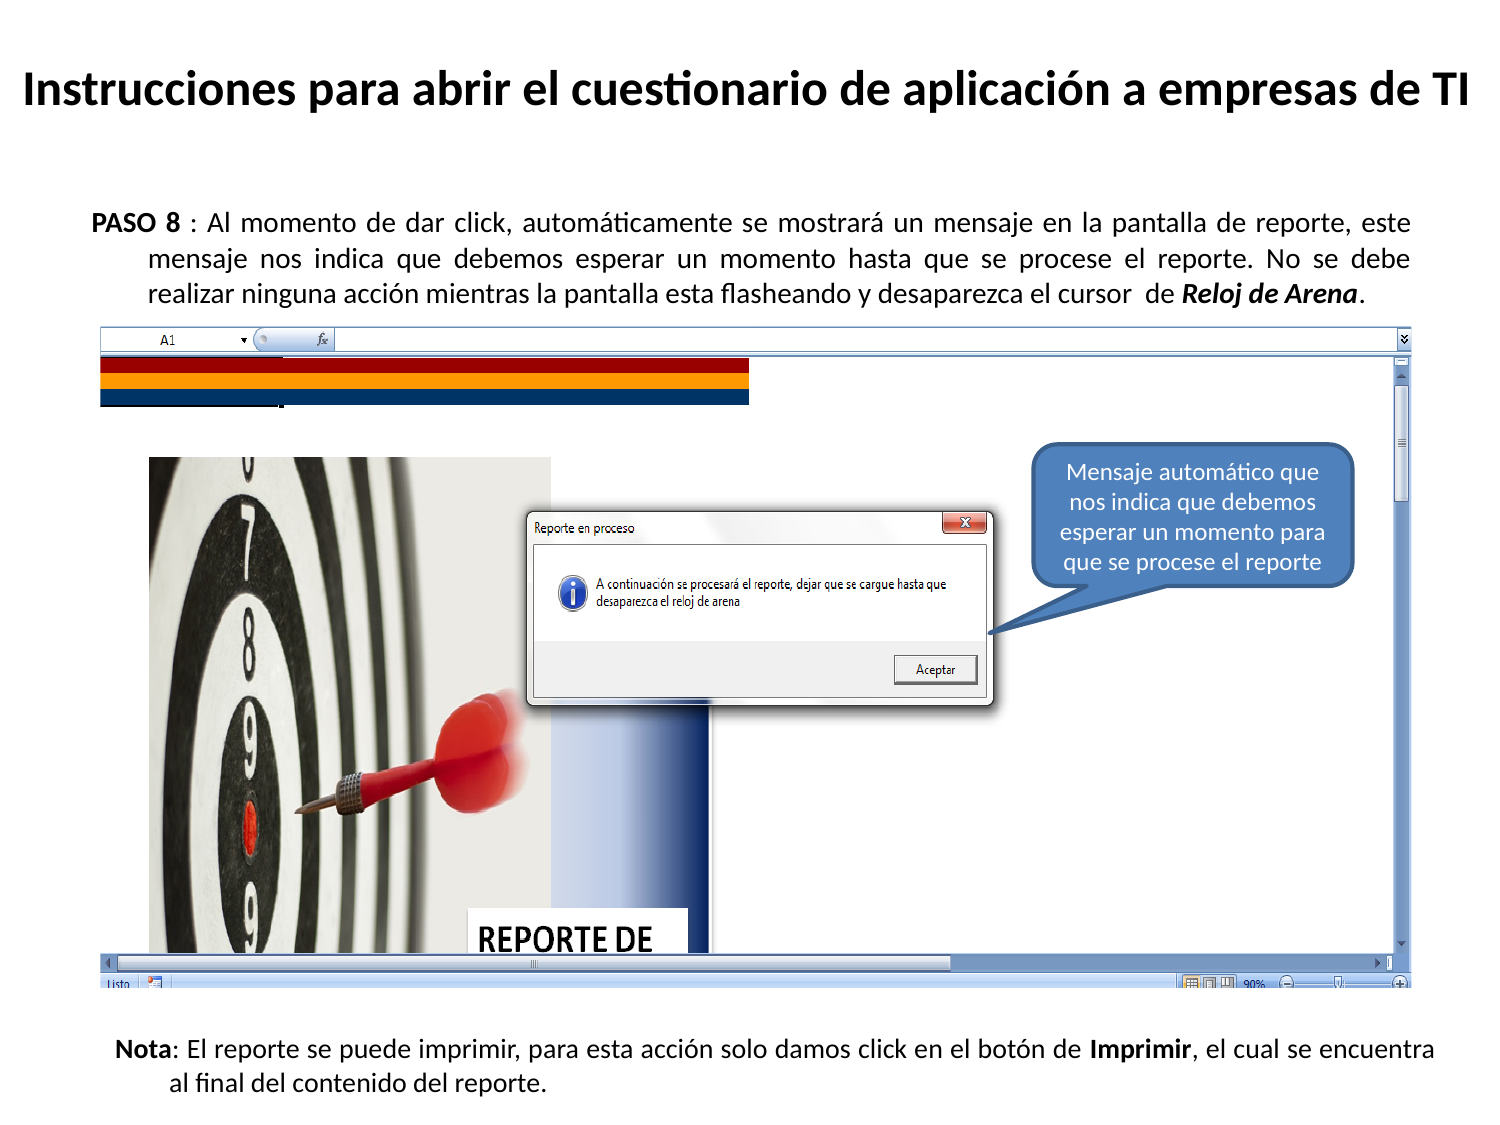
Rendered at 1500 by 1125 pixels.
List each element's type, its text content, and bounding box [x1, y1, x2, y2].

text_box PASO 8 : Al momento de dar click, automáticamente se mostrará un mensaje en la pantalla de reporte, este mensaje nos indica que debemos esperar un momento hasta que se procese el reporte. No se debe realizar ninguna acción mientras la pantalla esta flasheando y desaparezca el cursor de Reloj de Arena. [76, 196, 1427, 327]
text_box Nota: El reporte se puede imprimir, para esta acción solo damos click en el botón de Imprimir, el cual se encuentra al final del contenido del reporte. [100, 1023, 1451, 1106]
picture [100, 326, 1412, 988]
title Instrucciones para abrir el cuestionario de aplicación a empresas de TI [5, 45, 1489, 126]
